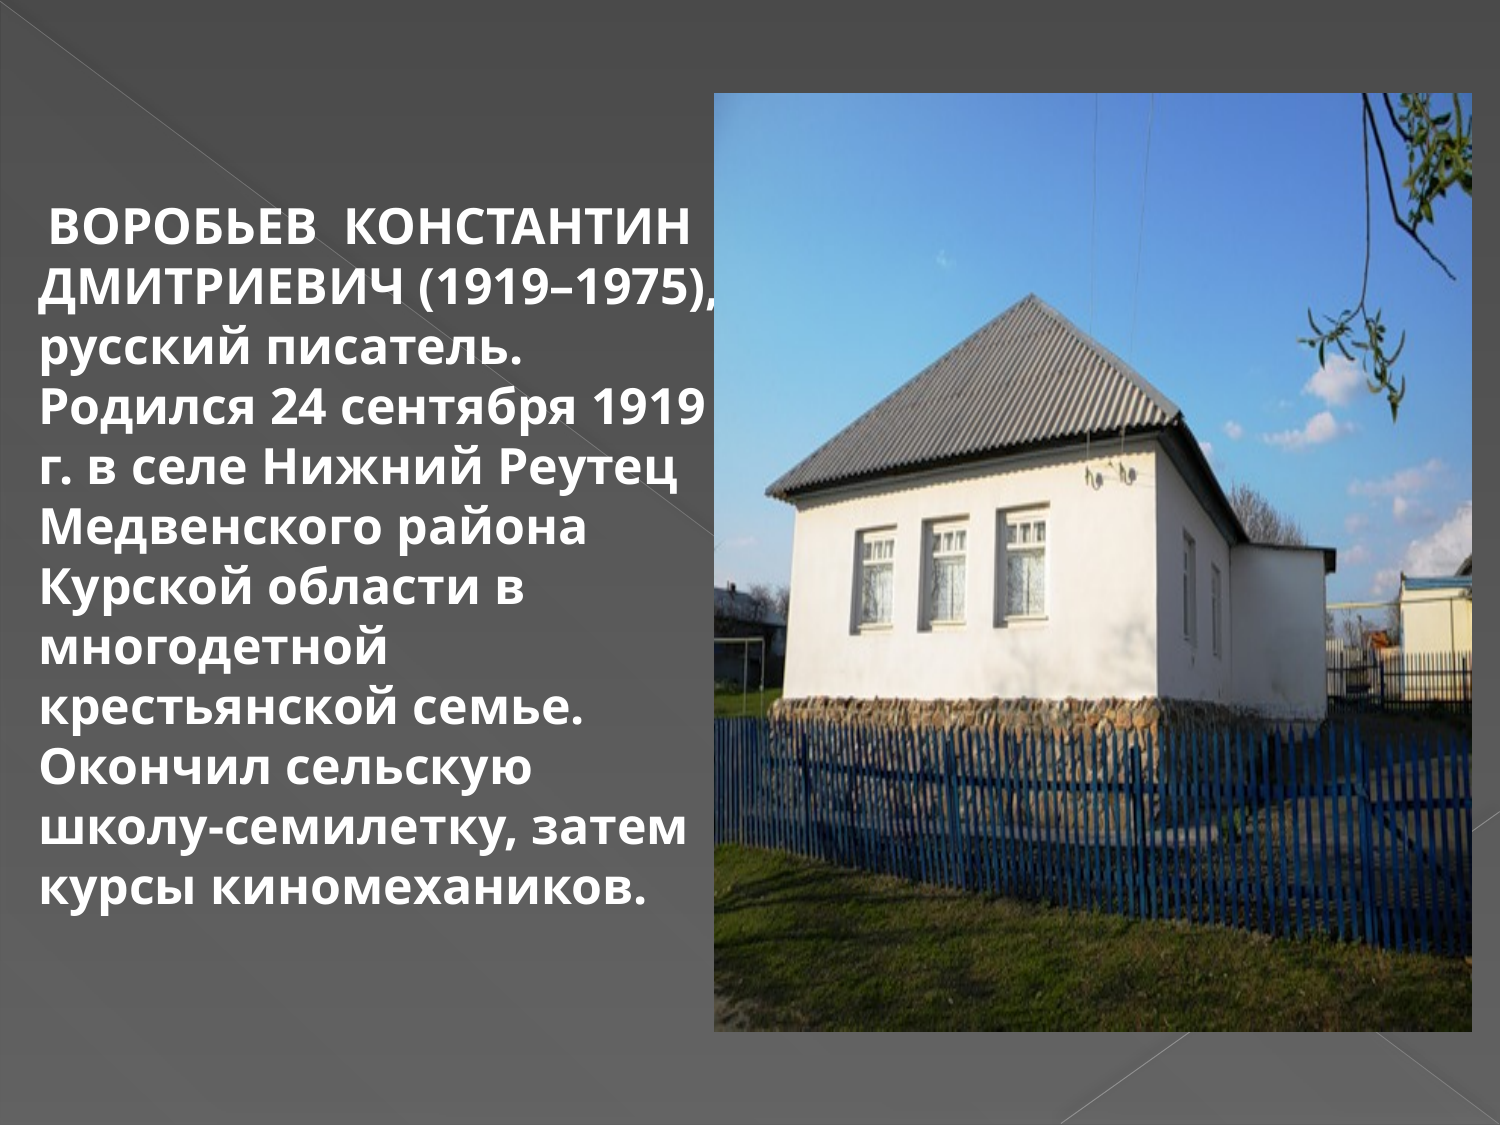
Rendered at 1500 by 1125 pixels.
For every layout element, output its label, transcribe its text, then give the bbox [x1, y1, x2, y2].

picture [714, 93, 1473, 1032]
text_box ВОРОБЬЕВ КОНСТАНТИН ДМИТРИЕВИЧ (1919–1975), русский писатель. Родился 24 сентября 1919 г. в селе Нижний Реутец Медвенского района Курской области в многодетной крестьянской семье. Окончил сельскую школу-семилетку, затем курсы киномехаников. [23, 187, 705, 923]
